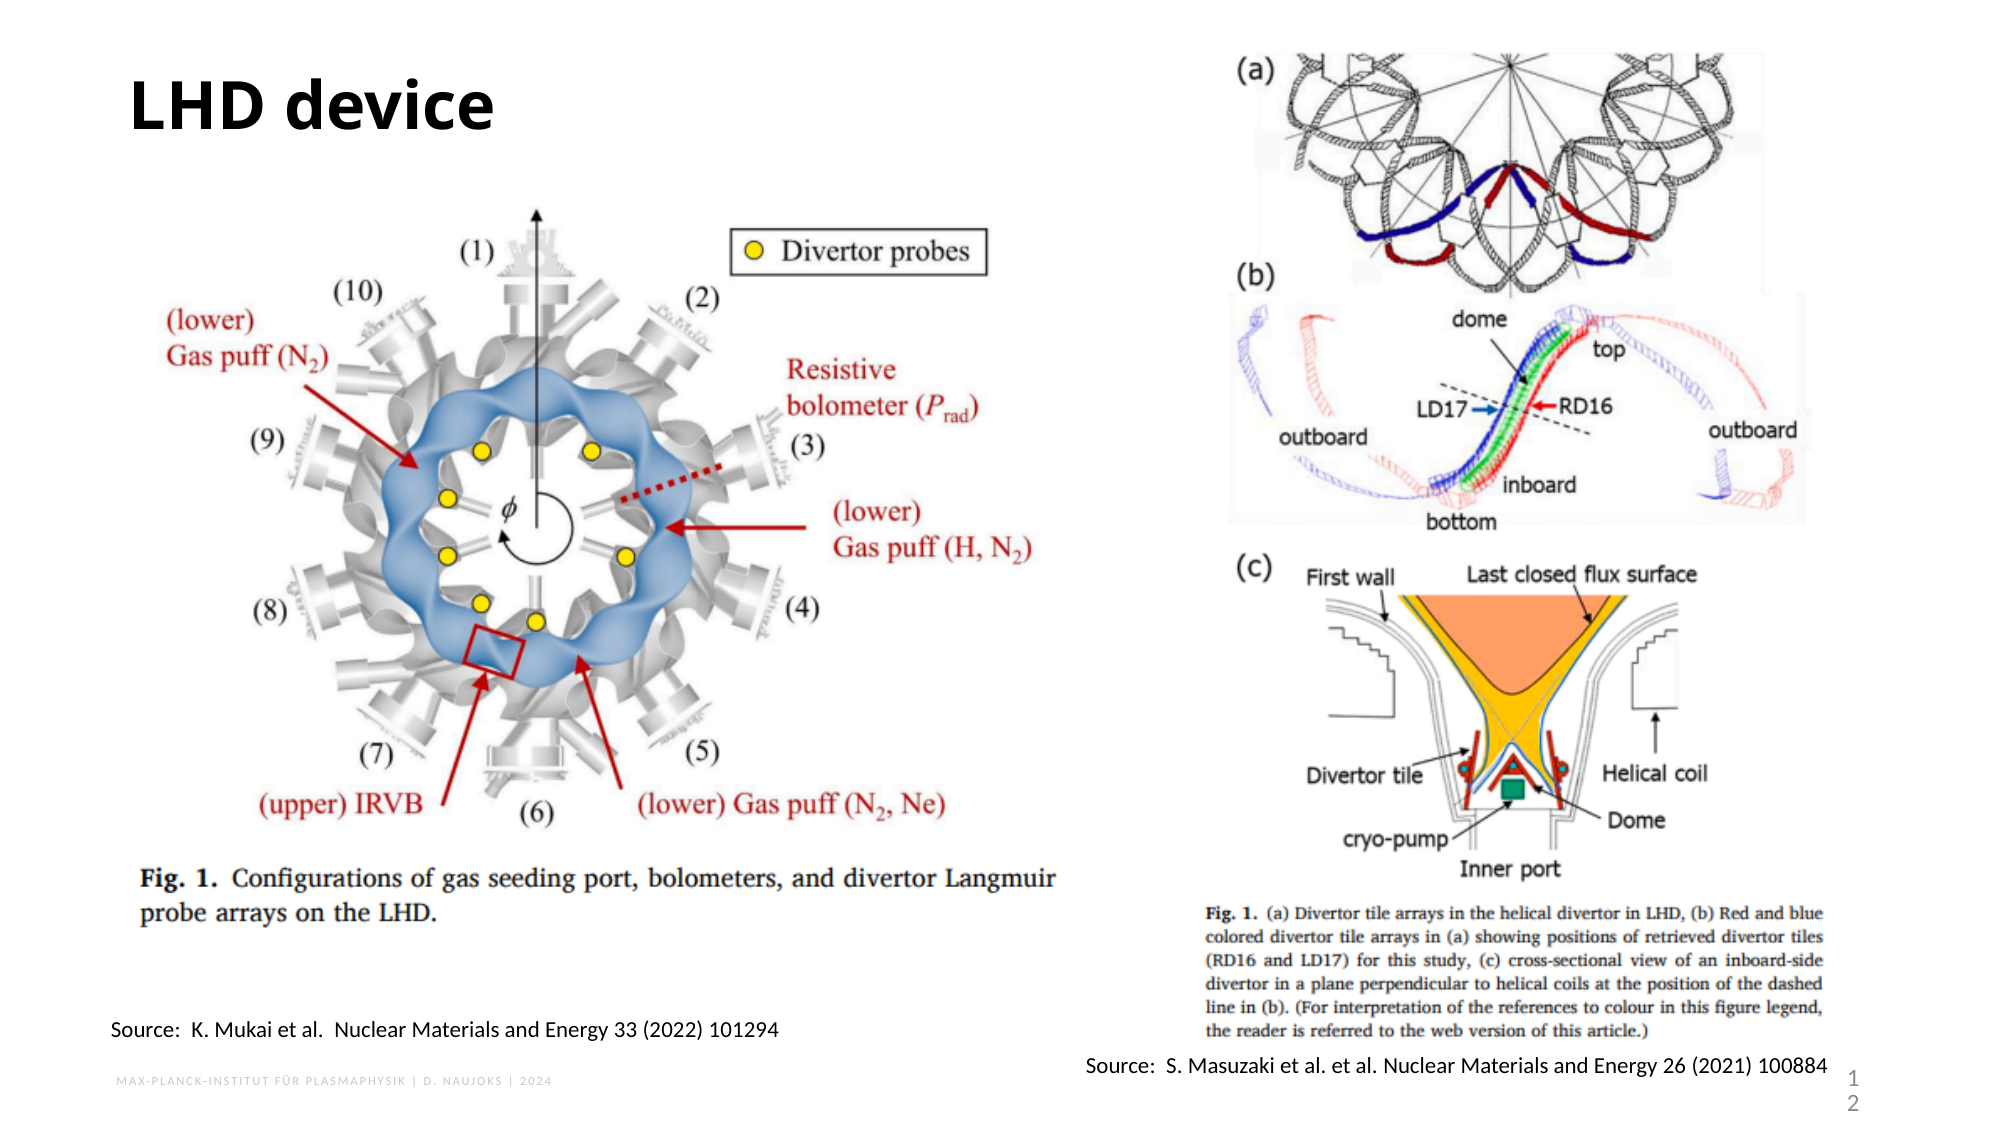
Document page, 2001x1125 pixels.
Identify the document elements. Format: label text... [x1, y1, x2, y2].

footer Max-Planck-Institut für Plasmaphysik | D. NaUJOKS | 2024 [116, 1064, 1831, 1088]
text_box Source: S. Masuzaki et al. et al. Nuclear Materials and Energy 26 (2021) 100884 [1071, 1043, 1846, 1086]
title LHD device [114, 70, 1201, 218]
picture [1201, 38, 1832, 1052]
picture [121, 169, 1072, 937]
text_box Source: K. Mukai et al. Nuclear Materials and Energy 33 (2022) 101294 [96, 1007, 1097, 1050]
slide_number 12 [1831, 1064, 1886, 1088]
